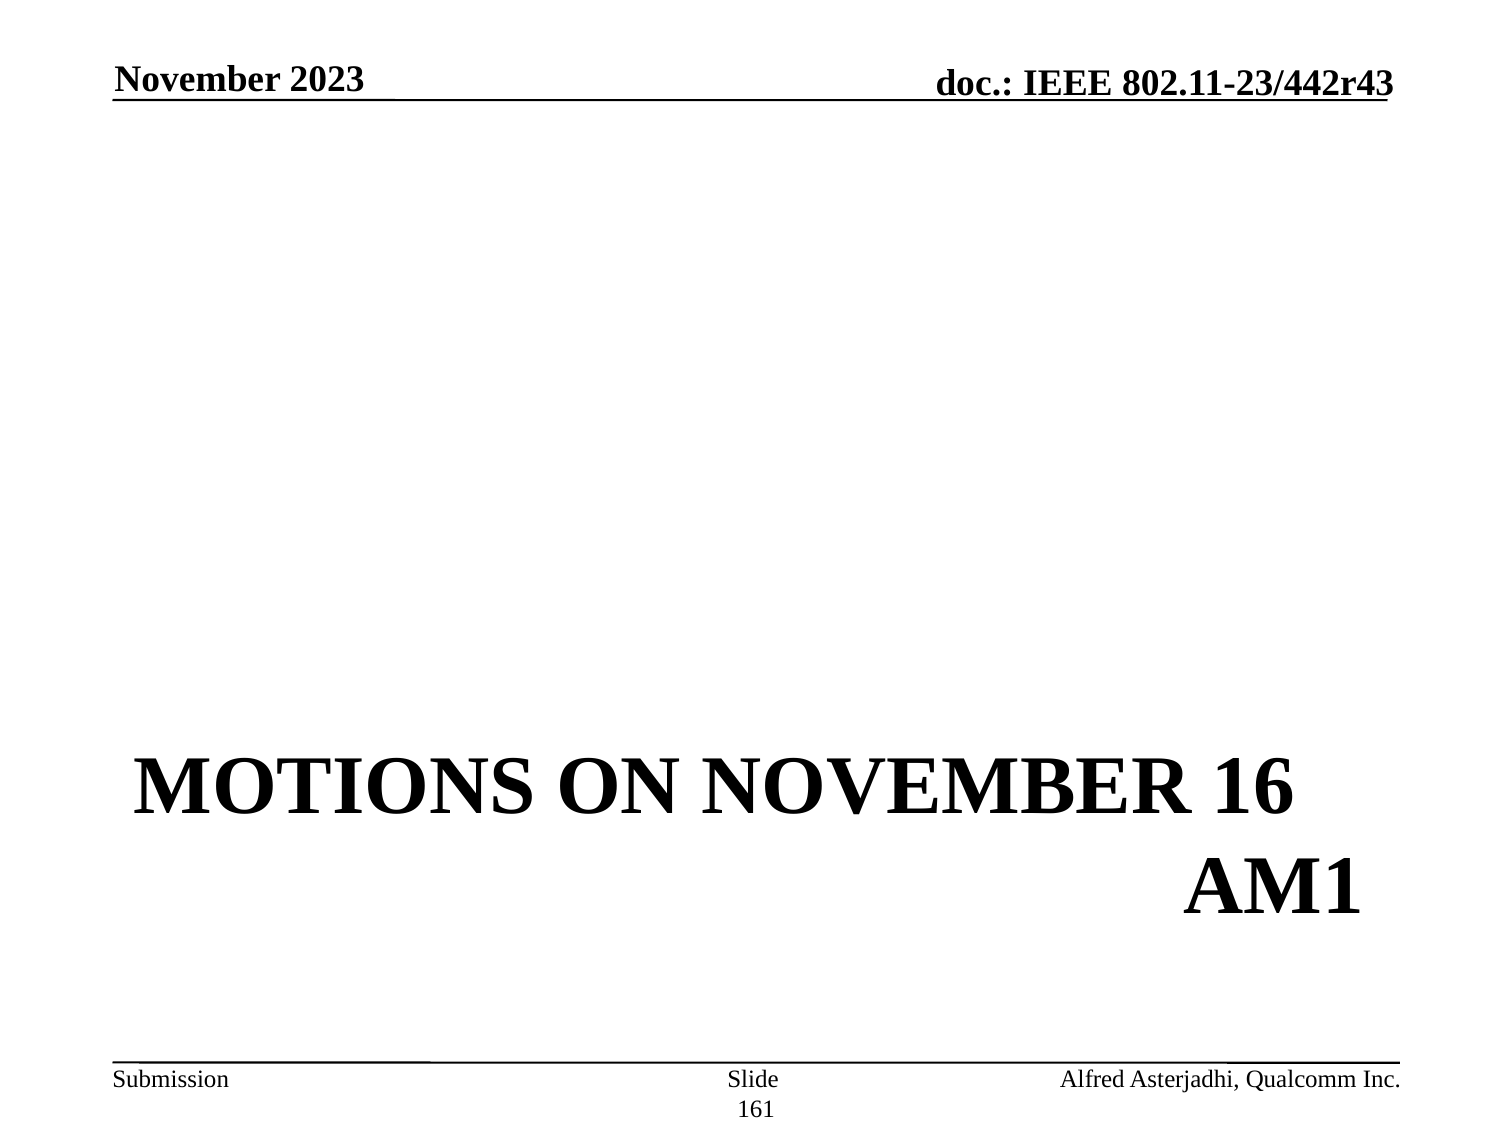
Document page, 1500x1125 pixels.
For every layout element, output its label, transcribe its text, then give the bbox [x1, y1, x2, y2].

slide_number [114, 54, 423, 100]
title Motions on November 16 AM1 [118, 722, 1394, 947]
footer Alfred Asterjadhi, Qualcomm Inc. [878, 1061, 1402, 1093]
slide_number Slide 161 [712, 1061, 800, 1123]
